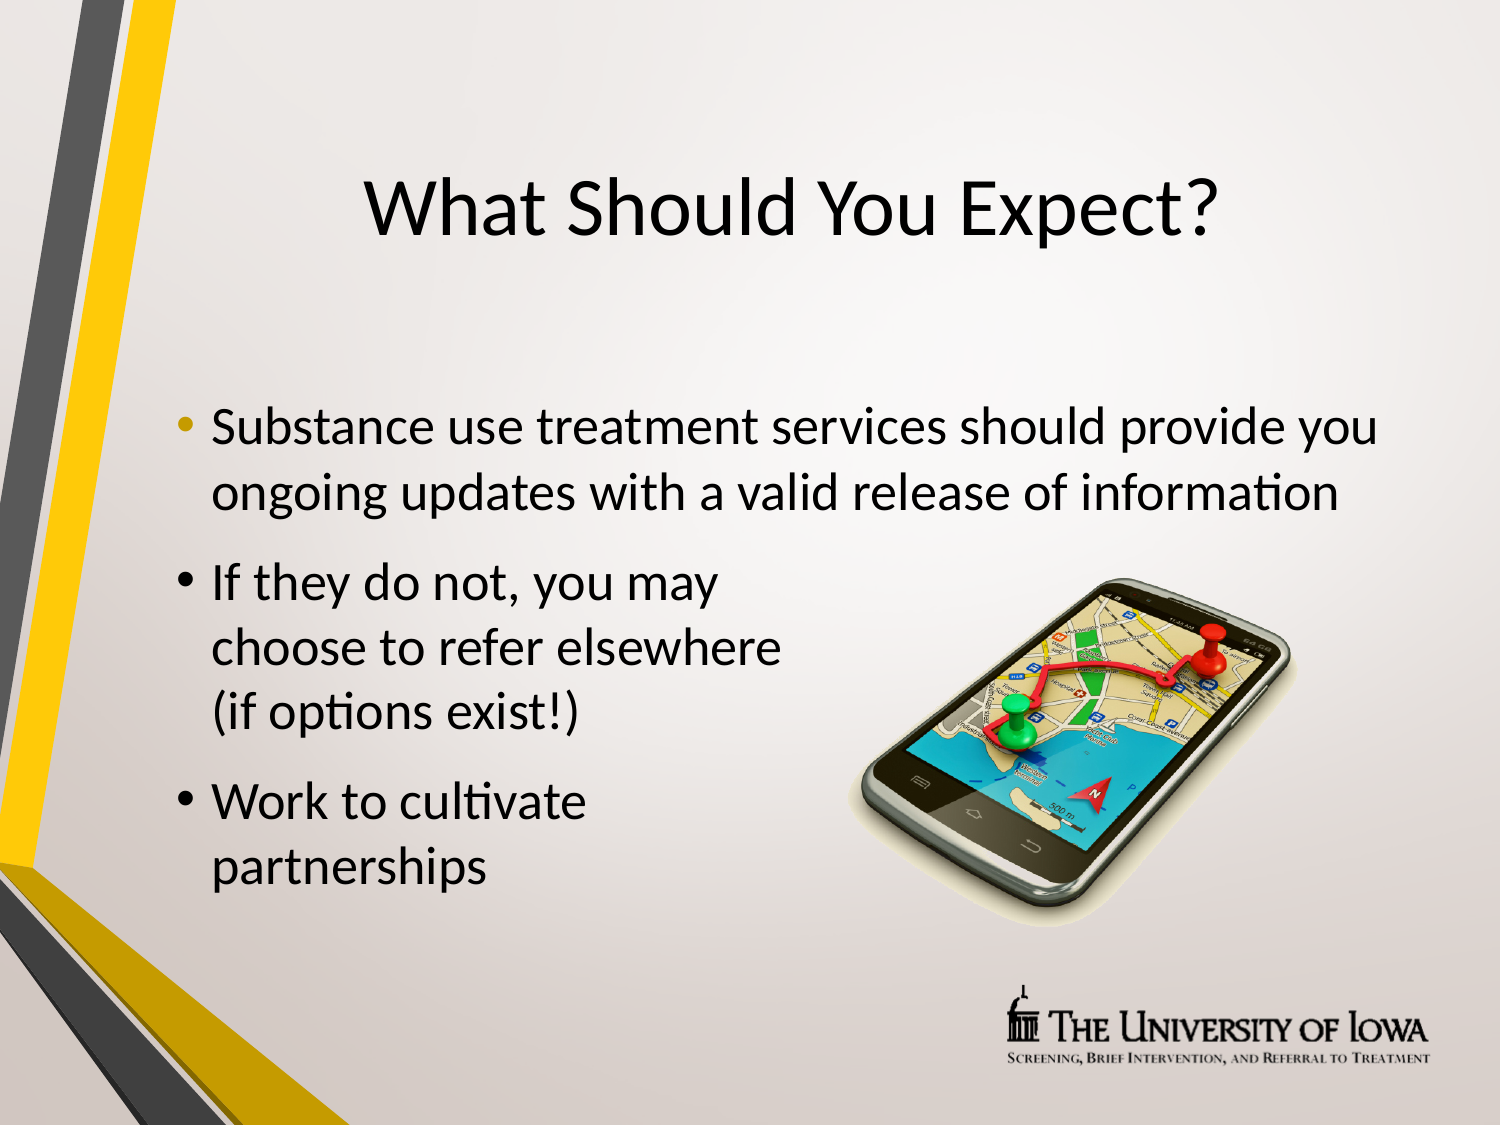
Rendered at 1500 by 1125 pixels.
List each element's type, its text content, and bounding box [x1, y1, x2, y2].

title What Should You Expect? [161, 75, 1425, 330]
picture [821, 550, 1320, 942]
picture [995, 984, 1458, 1074]
list Substance use treatment services should provide you ongoing updates with a valid release of information If they do not, you may choose to refer elsewhere (if options exist!) Work to cultivate partnerships [161, 369, 1425, 917]
